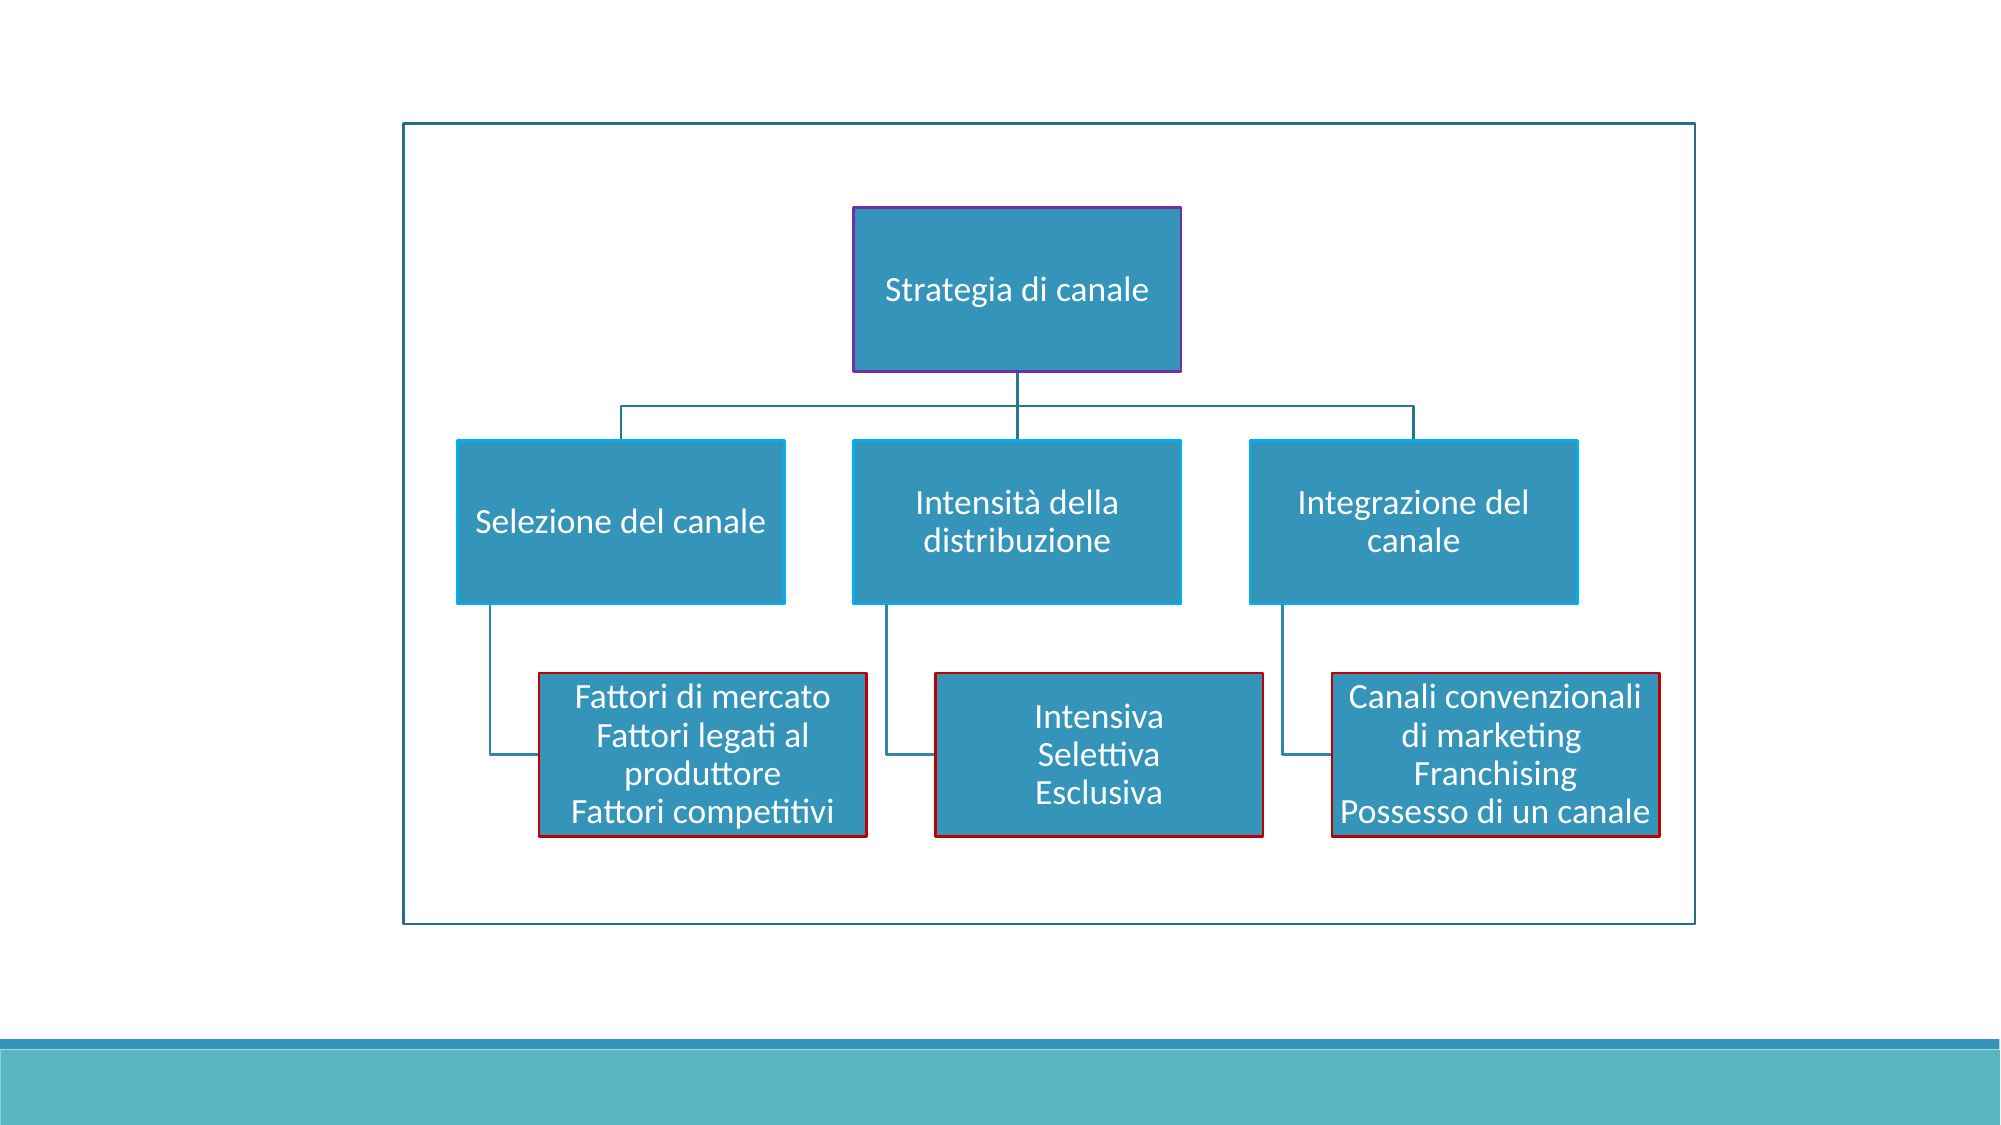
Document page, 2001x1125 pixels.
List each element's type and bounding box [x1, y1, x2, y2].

text_box [456, 146, 1661, 899]
text_box [402, 122, 1696, 925]
